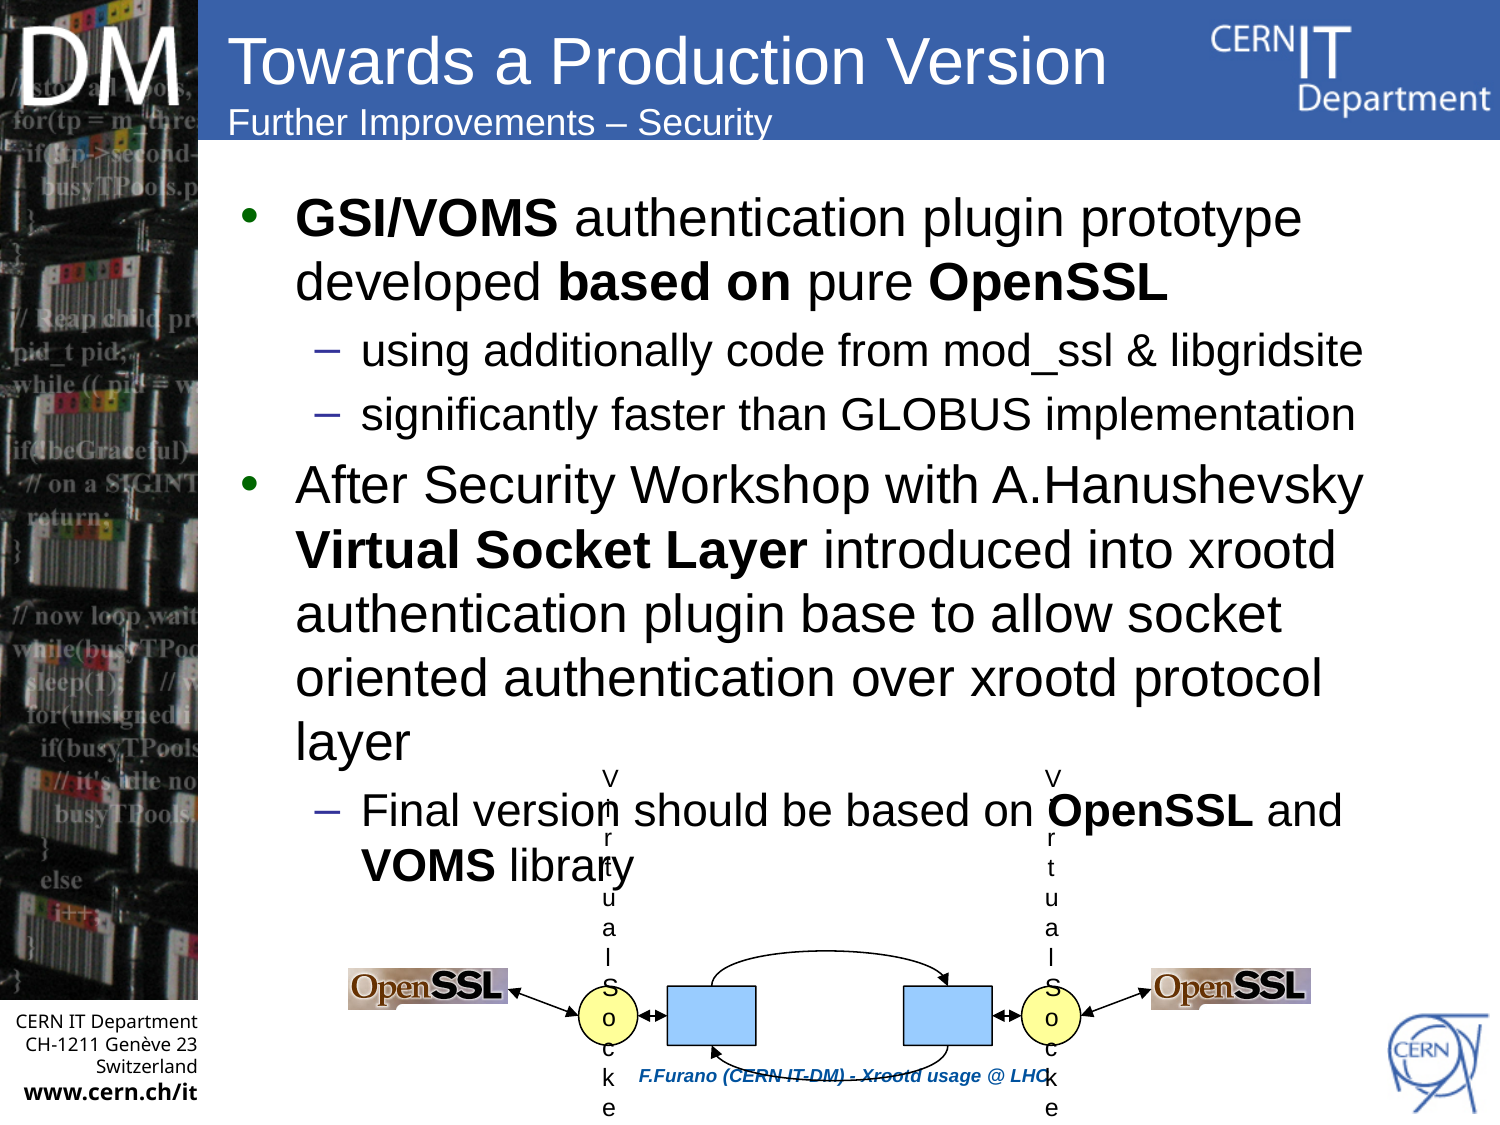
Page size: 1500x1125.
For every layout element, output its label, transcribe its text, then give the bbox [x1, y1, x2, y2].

list GSI/VOMS authentication plugin prototype developed based on pure OpenSSL using additionally code from mod_ssl & libgridsite significantly faster than GLOBUS implementation After Security Workshop with A.Hanushevsky Virtual Socket Layer introduced into xrootd authentication plugin base to allow socket oriented authentication over xrootd protocol layer Final version should be based on OpenSSL and VOMS library [224, 174, 1463, 906]
text_box [667, 986, 756, 1037]
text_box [507, 988, 579, 1016]
picture [0, 0, 212, 1000]
picture [1387, 1012, 1490, 1114]
picture [348, 968, 509, 1011]
picture [1126, 0, 1500, 140]
text_box Virtual Socket [1021, 986, 1080, 1037]
text_box Virtual Socket [579, 986, 638, 1037]
picture [1151, 968, 1312, 1011]
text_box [1080, 988, 1152, 1016]
text_box [903, 986, 993, 1037]
footer F.Furano (CERN IT-DM) - Xrootd usage @ LHC [312, 1037, 1376, 1113]
title Towards a Production Version Further Improvements – Security [212, 0, 1126, 170]
